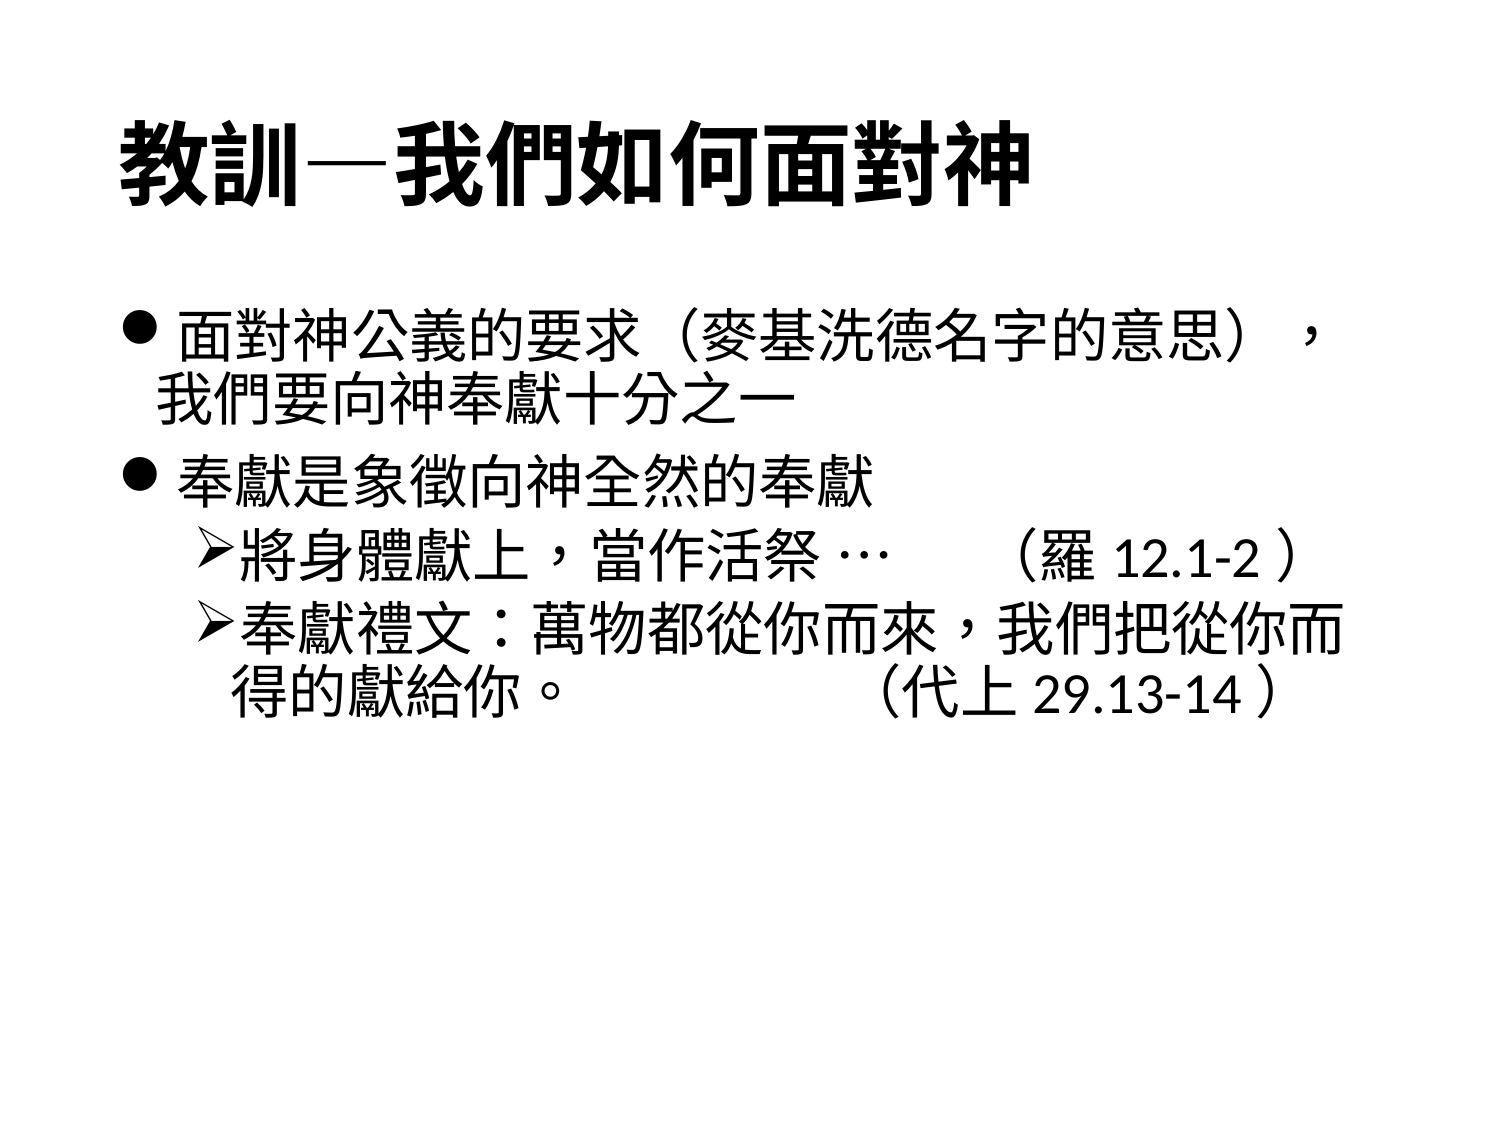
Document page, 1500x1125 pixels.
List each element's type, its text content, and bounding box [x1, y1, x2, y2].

list 面對神公義的要求（麥基洗德名字的意思），我們要向神奉獻十分之一 奉獻是象徵向神全然的奉獻 將身體獻上，當作活祭 … （羅12.1-2） 奉獻禮文：萬物都從你而來，我們把從你而得的獻給你。 （代上29.13-14） [103, 299, 1397, 1014]
title 教訓—我們如何面對神 [103, 59, 1397, 278]
